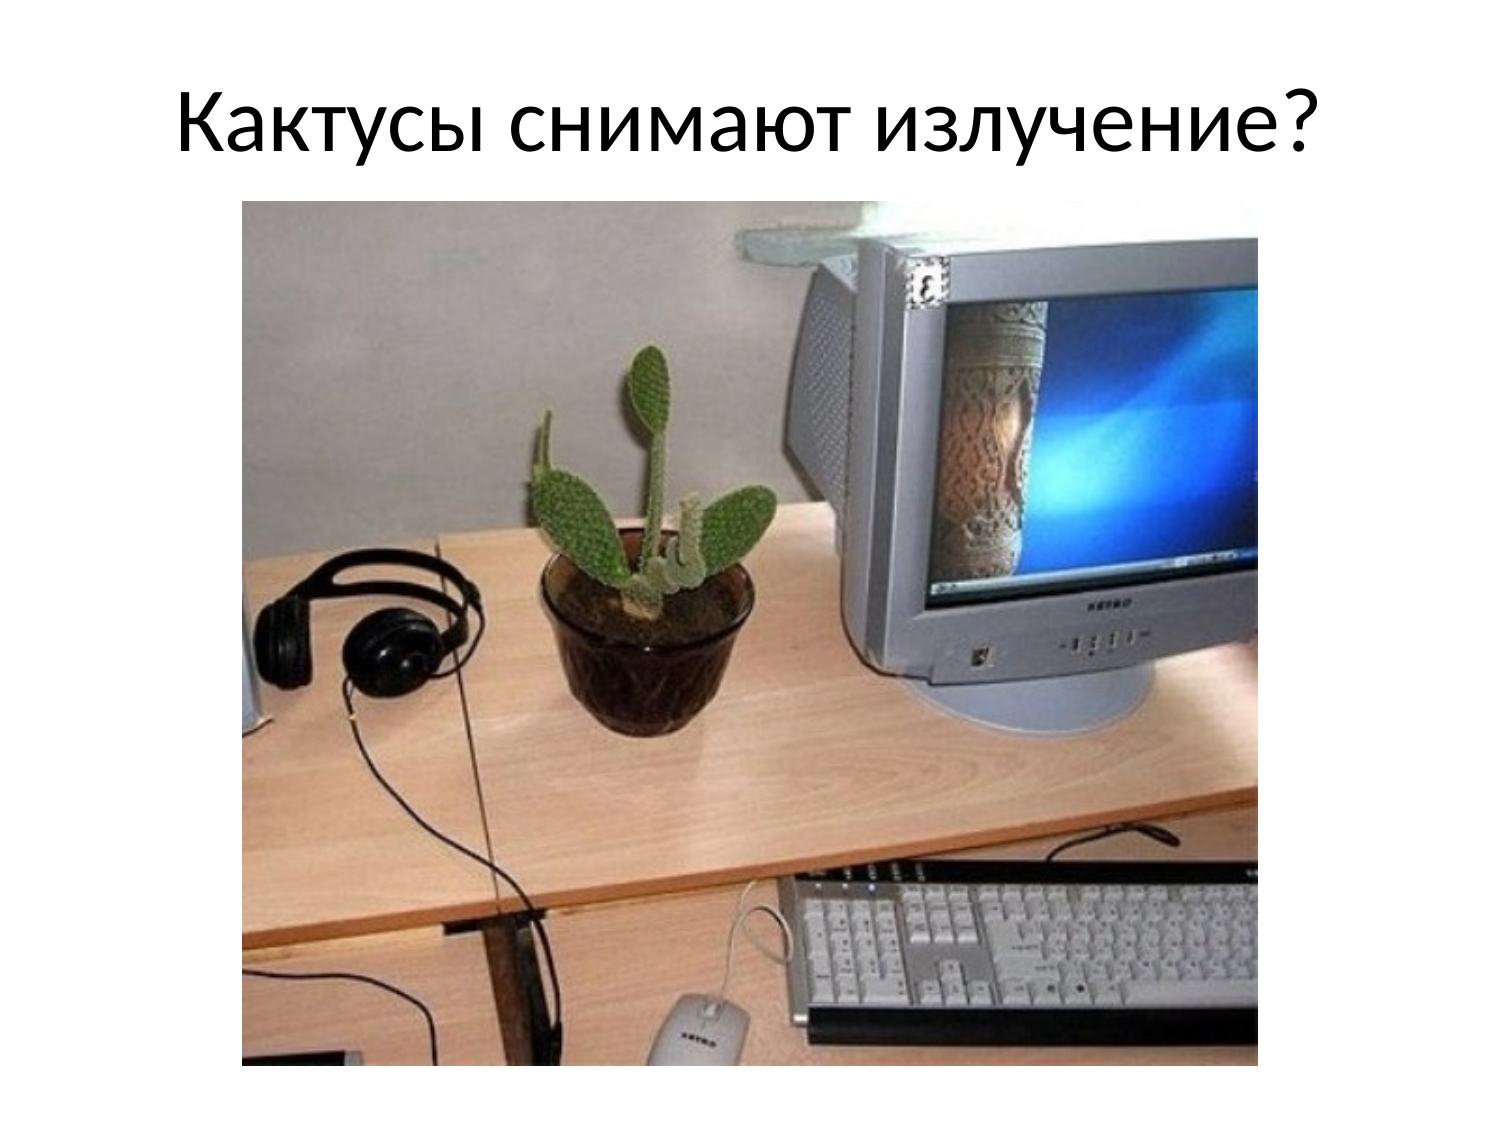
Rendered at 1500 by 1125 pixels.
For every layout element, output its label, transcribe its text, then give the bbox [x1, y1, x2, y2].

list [241, 201, 1259, 1067]
title Кактусы снимают излучение? [75, 45, 1425, 185]
